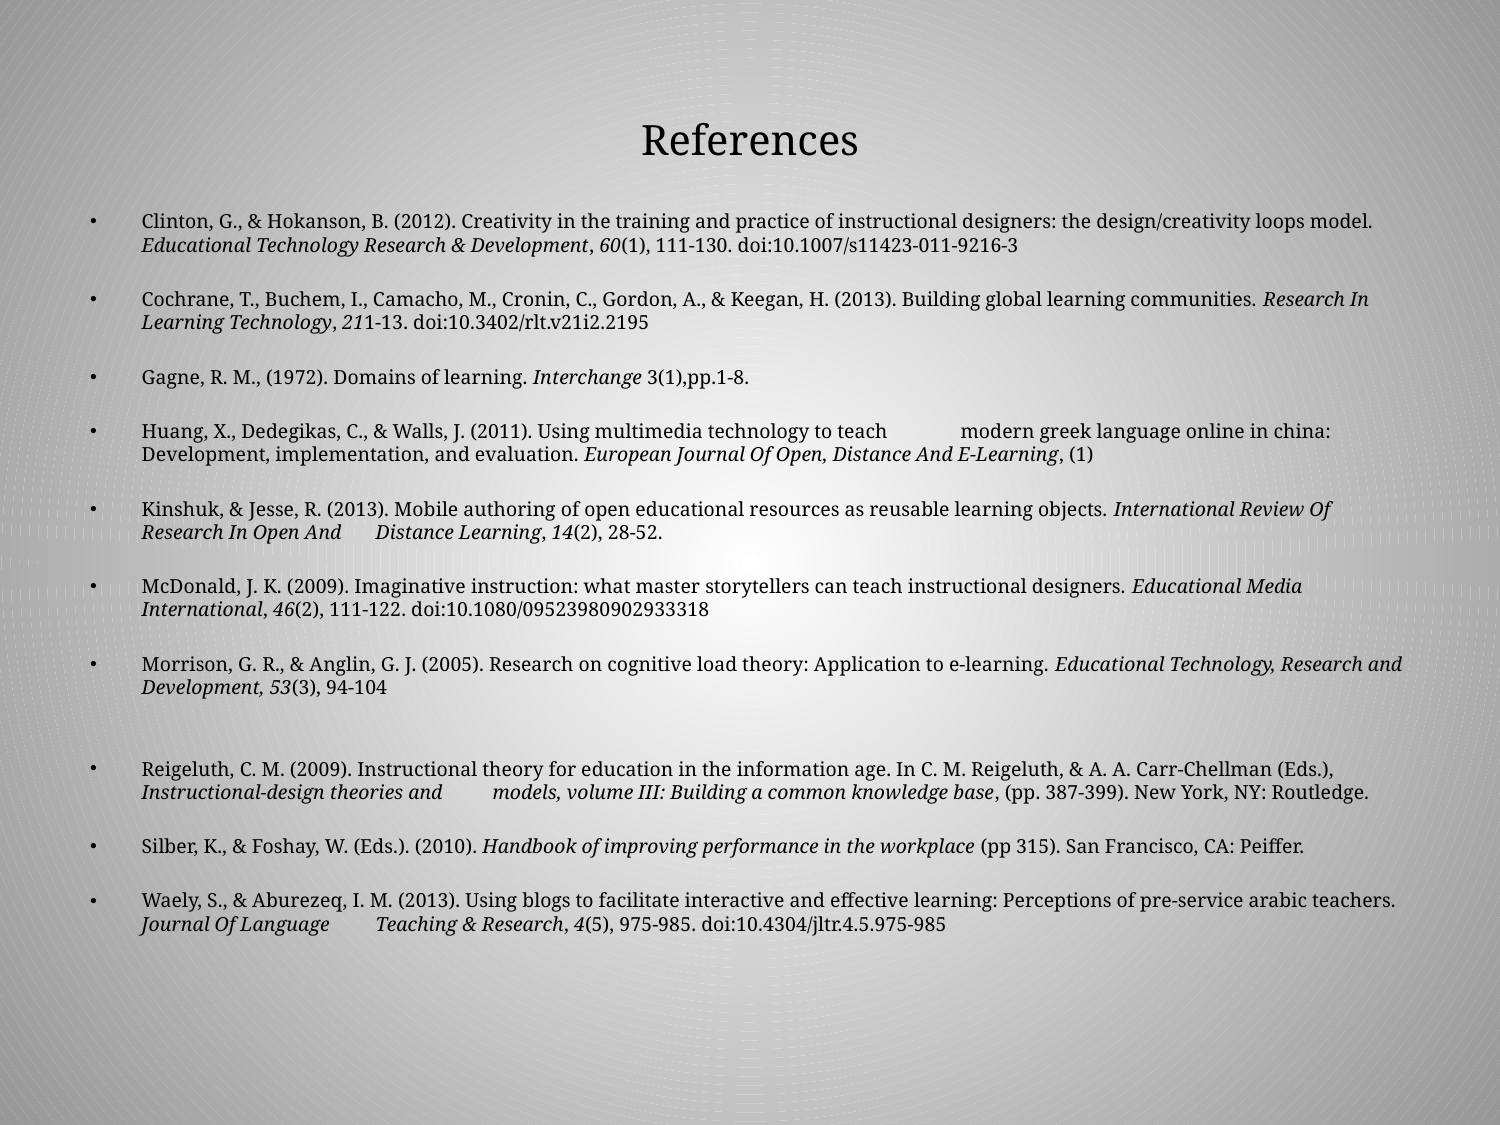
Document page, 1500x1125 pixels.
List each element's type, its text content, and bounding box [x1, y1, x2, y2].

title References [75, 45, 1425, 202]
list Clinton, G., & Hokanson, B. (2012). Creativity in the training and practice of instructional designers: the design/creativity loops model. Educational Technology Research & Development, 60(1), 111-130. doi:10.1007/s11423-011-9216-3 Cochrane, T., Buchem, I., Camacho, M., Cronin, C., Gordon, A., & Keegan, H. (2013). Building global learning communities. Research In Learning Technology, 211-13. doi:10.3402/rlt.v21i2.2195 Gagne, R. M., (1972). Domains of learning. Interchange 3(1),pp.1-8. Huang, X., Dedegikas, C., & Walls, J. (2011). Using multimedia technology to teach modern greek language online in china: Development, implementation, and evaluation. European Journal Of Open, Distance And E-Learning, (1) Kinshuk, & Jesse, R. (2013). Mobile authoring of open educational resources as reusable learning objects. International Review Of Research In Open And Distance Learning, 14(2), 28-52. McDonald, J. K. (2009). Imaginative instruction: what master storytellers can teach instructional designers. Educational Media International, 46(2), 111-122. doi:10.1080/09523980902933318 Morrison, G. R., & Anglin, G. J. (2005). Research on cognitive load theory: Application to e-learning. Educational Technology, Research and Development, 53(3), 94-104 Reigeluth, C. M. (2009). Instructional theory for education in the information age. In C. M. Reigeluth, & A. A. Carr-Chellman (Eds.), Instructional-design theories and models, volume III: Building a common knowledge base, (pp. 387-399). New York, NY: Routledge. Silber, K., & Foshay, W. (Eds.). (2010). Handbook of improving performance in the workplace (pp 315). San Francisco, CA: Peiffer. Waely, S., & Aburezeq, I. M. (2013). Using blogs to facilitate interactive and effective learning: Perceptions of pre-service arabic teachers. Journal Of Language Teaching & Research, 4(5), 975-985. doi:10.4304/jltr.4.5.975-985 [75, 202, 1425, 945]
